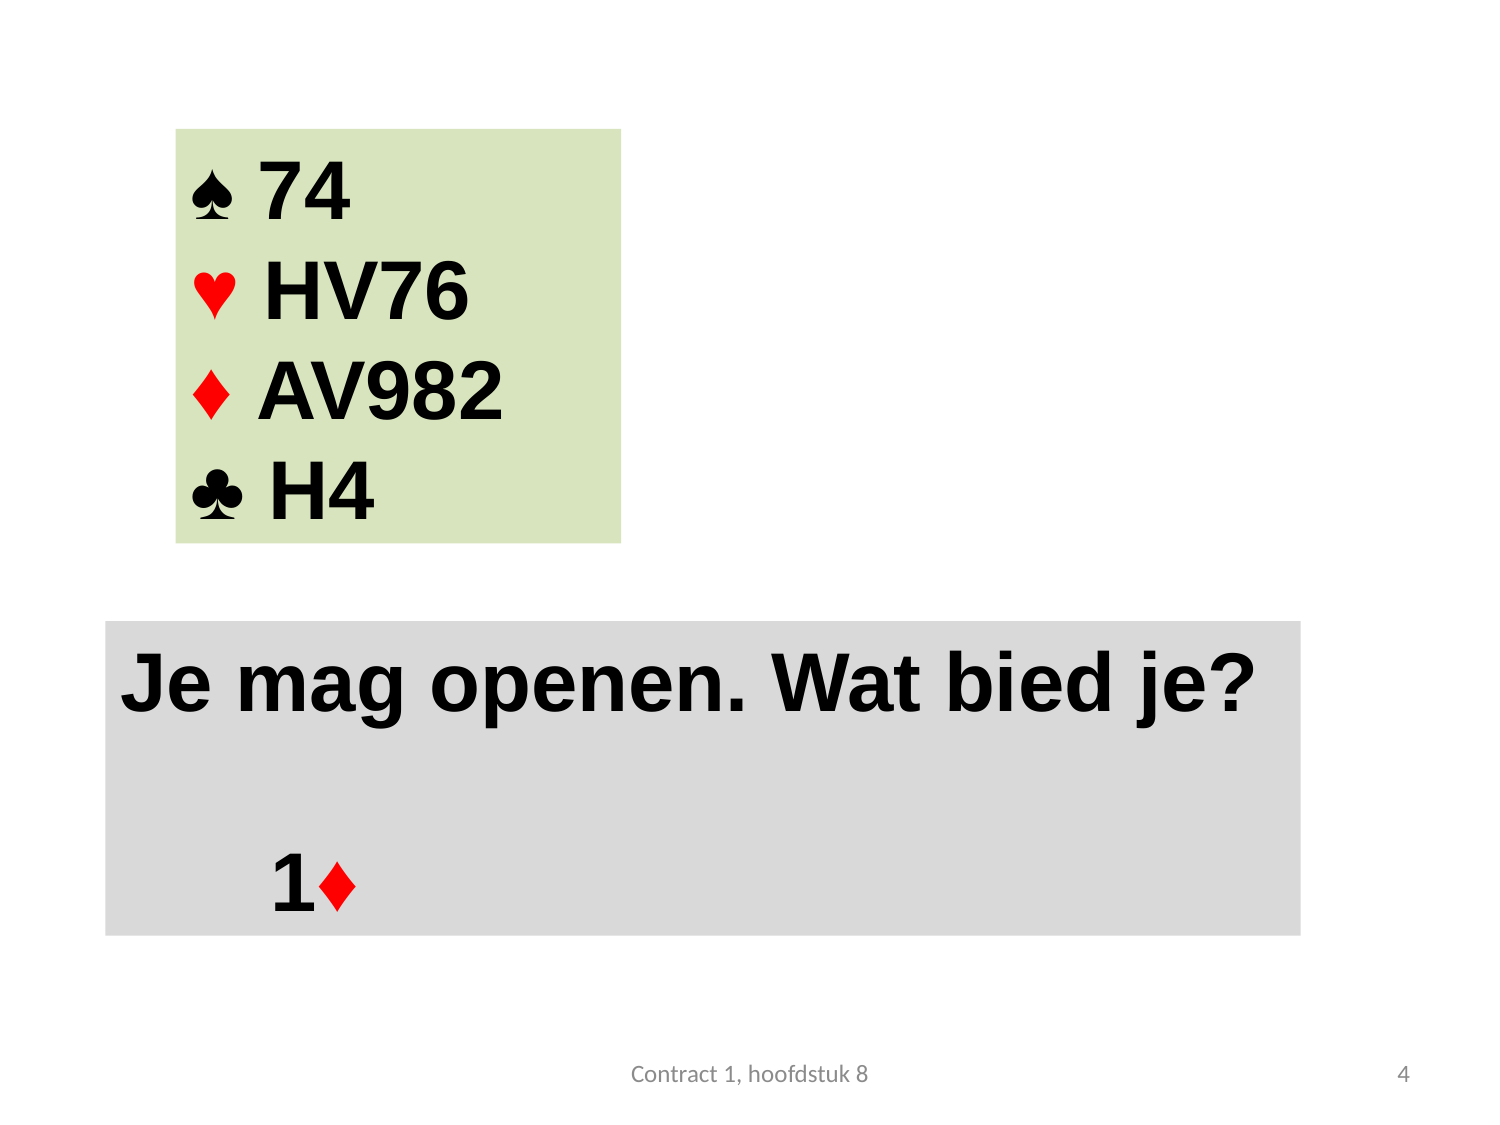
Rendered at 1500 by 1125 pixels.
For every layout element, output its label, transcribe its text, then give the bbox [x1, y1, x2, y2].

text_box Je mag openen. Wat bied je? 1♦ [105, 621, 1301, 936]
slide_number 4 [1074, 1042, 1425, 1103]
footer Contract 1, hoofdstuk 8 [512, 1042, 988, 1103]
text_box ♠ 74 ♥ HV76 ♦ AV982 ♣ H4 [175, 128, 622, 544]
